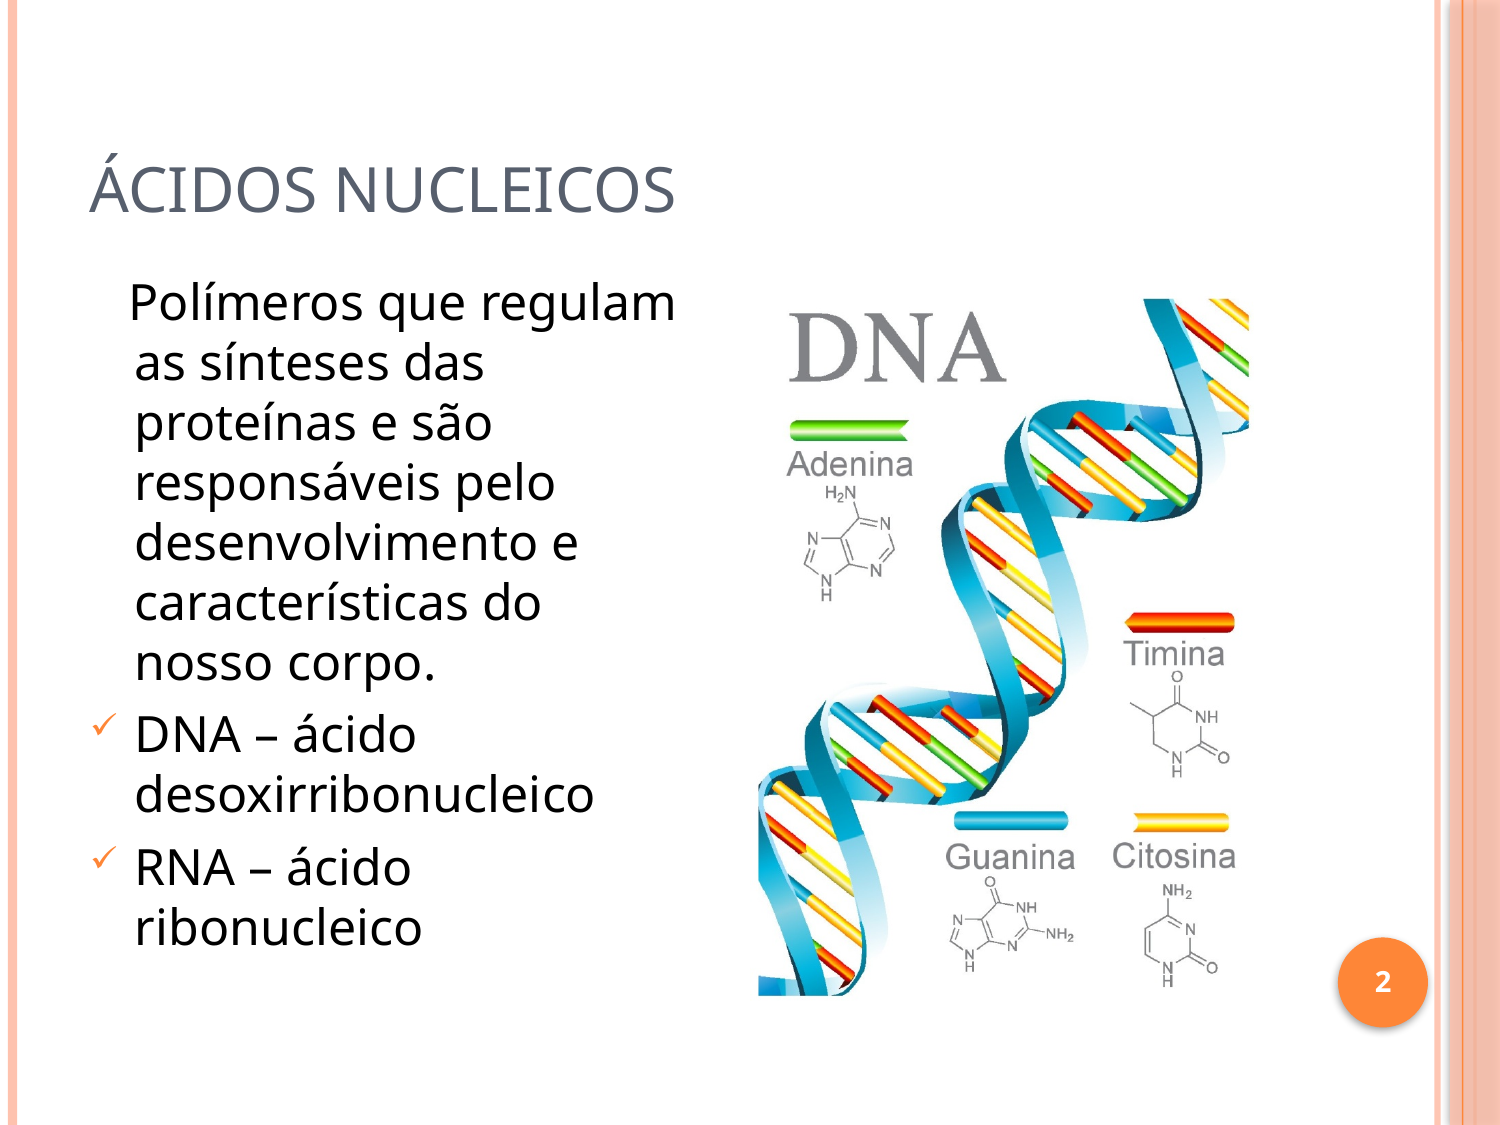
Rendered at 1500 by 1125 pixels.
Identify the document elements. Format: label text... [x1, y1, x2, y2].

list Polímeros que regulam as sínteses das proteínas e são responsáveis pelo desenvolvimento e características do nosso corpo. DNA – ácido desoxirribonucleico RNA – ácido ribonucleico [75, 262, 703, 1062]
picture [749, 290, 1254, 1005]
title Ácidos nucleicos [75, 45, 1300, 233]
slide_number 2 [1333, 940, 1434, 1027]
